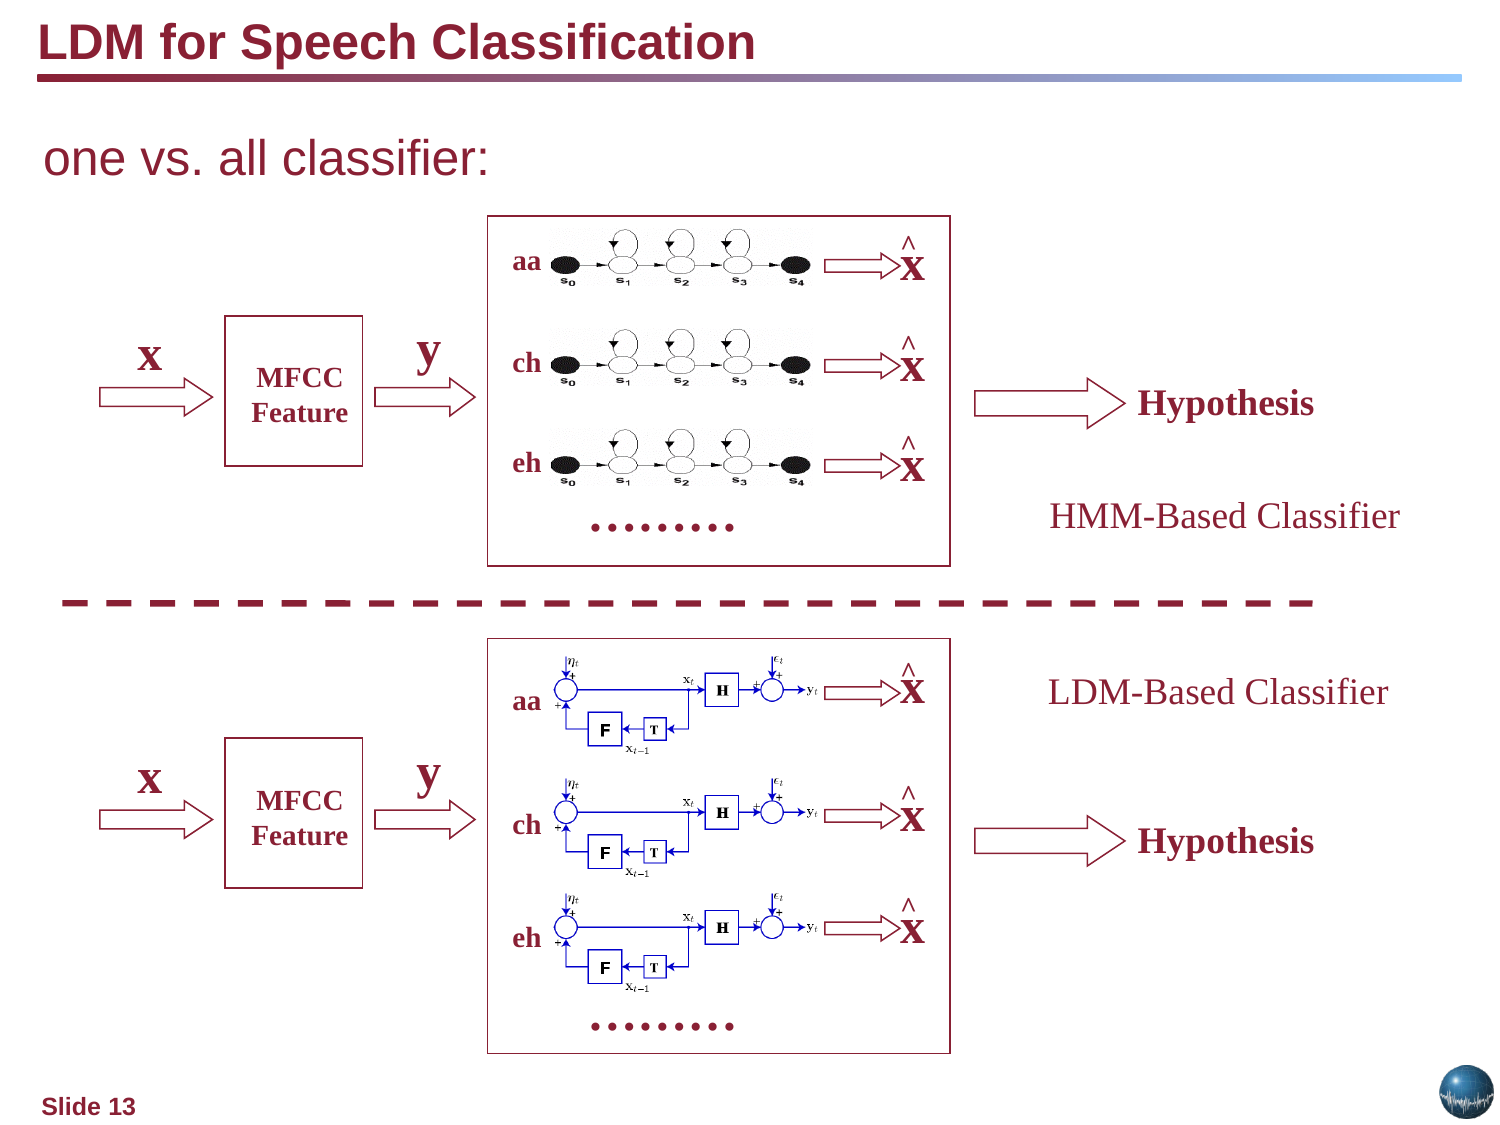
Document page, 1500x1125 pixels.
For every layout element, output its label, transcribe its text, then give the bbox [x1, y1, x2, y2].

text_box [375, 378, 475, 416]
text_box ^ [899, 226, 917, 261]
text_box [824, 253, 900, 279]
text_box [487, 638, 950, 1054]
text_box [829, 915, 900, 941]
text_box LDM-Based Classifier [1018, 667, 1419, 713]
text_box [224, 738, 363, 889]
text_box ch [512, 343, 542, 379]
text_box x [900, 653, 925, 714]
text_box ……… [525, 480, 800, 541]
text_box [974, 815, 1125, 866]
text_box x [900, 893, 925, 954]
picture [549, 653, 826, 756]
text_box x [900, 230, 925, 291]
text_box Hypothesis [1137, 378, 1315, 424]
text_box ^ [899, 653, 917, 689]
text_box [224, 315, 363, 466]
text_box [99, 800, 213, 839]
text_box [829, 680, 900, 706]
text_box one vs. all classifier: [28, 118, 506, 194]
text_box eh [512, 443, 542, 479]
text_box x [137, 320, 163, 381]
picture [549, 775, 826, 879]
text_box ^ [899, 775, 917, 811]
text_box x [900, 430, 925, 491]
text_box y [416, 315, 442, 376]
text_box [829, 803, 900, 829]
text_box [974, 378, 1125, 429]
picture [549, 890, 826, 994]
text_box x [137, 743, 163, 804]
text_box HMM-Based Classifier [1012, 490, 1438, 536]
picture [1439, 1065, 1494, 1119]
text_box MFCC Feature [237, 780, 363, 851]
text_box ^ [899, 888, 917, 924]
text_box LDM for Speech Classification [37, 9, 1450, 70]
text_box [375, 800, 475, 839]
text_box MFCC Feature [237, 358, 363, 429]
picture [549, 428, 813, 492]
text_box ^ [899, 425, 917, 461]
text_box ^ [899, 325, 917, 361]
text_box x [900, 780, 925, 841]
text_box eh [512, 918, 542, 954]
text_box ……… [525, 980, 800, 1041]
text_box aa [512, 240, 542, 276]
text_box [487, 215, 950, 566]
text_box [824, 353, 900, 379]
text_box [824, 453, 900, 479]
text_box [99, 378, 213, 416]
picture [549, 328, 813, 392]
text_box ch [512, 805, 542, 841]
text_box y [416, 738, 442, 799]
text_box aa [512, 680, 542, 716]
text_box x [900, 330, 925, 391]
picture [549, 228, 813, 291]
text_box Hypothesis [1137, 815, 1315, 861]
